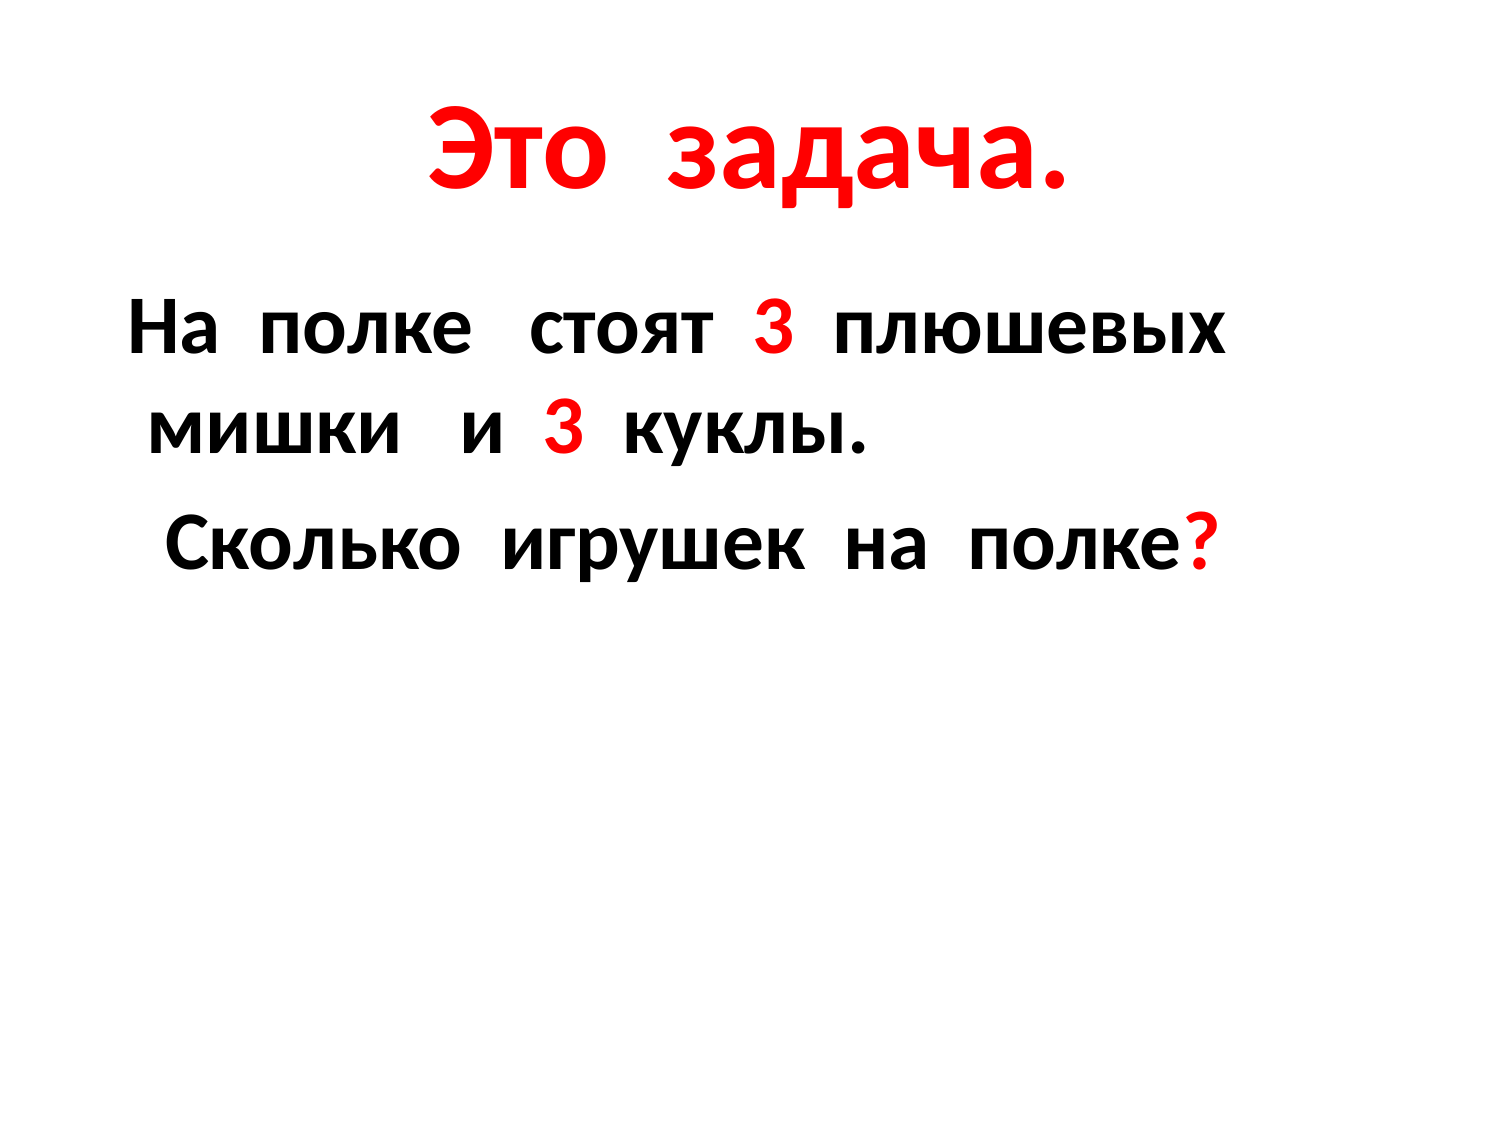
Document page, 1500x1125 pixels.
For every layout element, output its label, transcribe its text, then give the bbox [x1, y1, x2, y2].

list На полке стоят 3 плюшевых мишки и 3 куклы. Сколько игрушек на полке? [75, 262, 1425, 1005]
title Это задача. [75, 45, 1425, 233]
